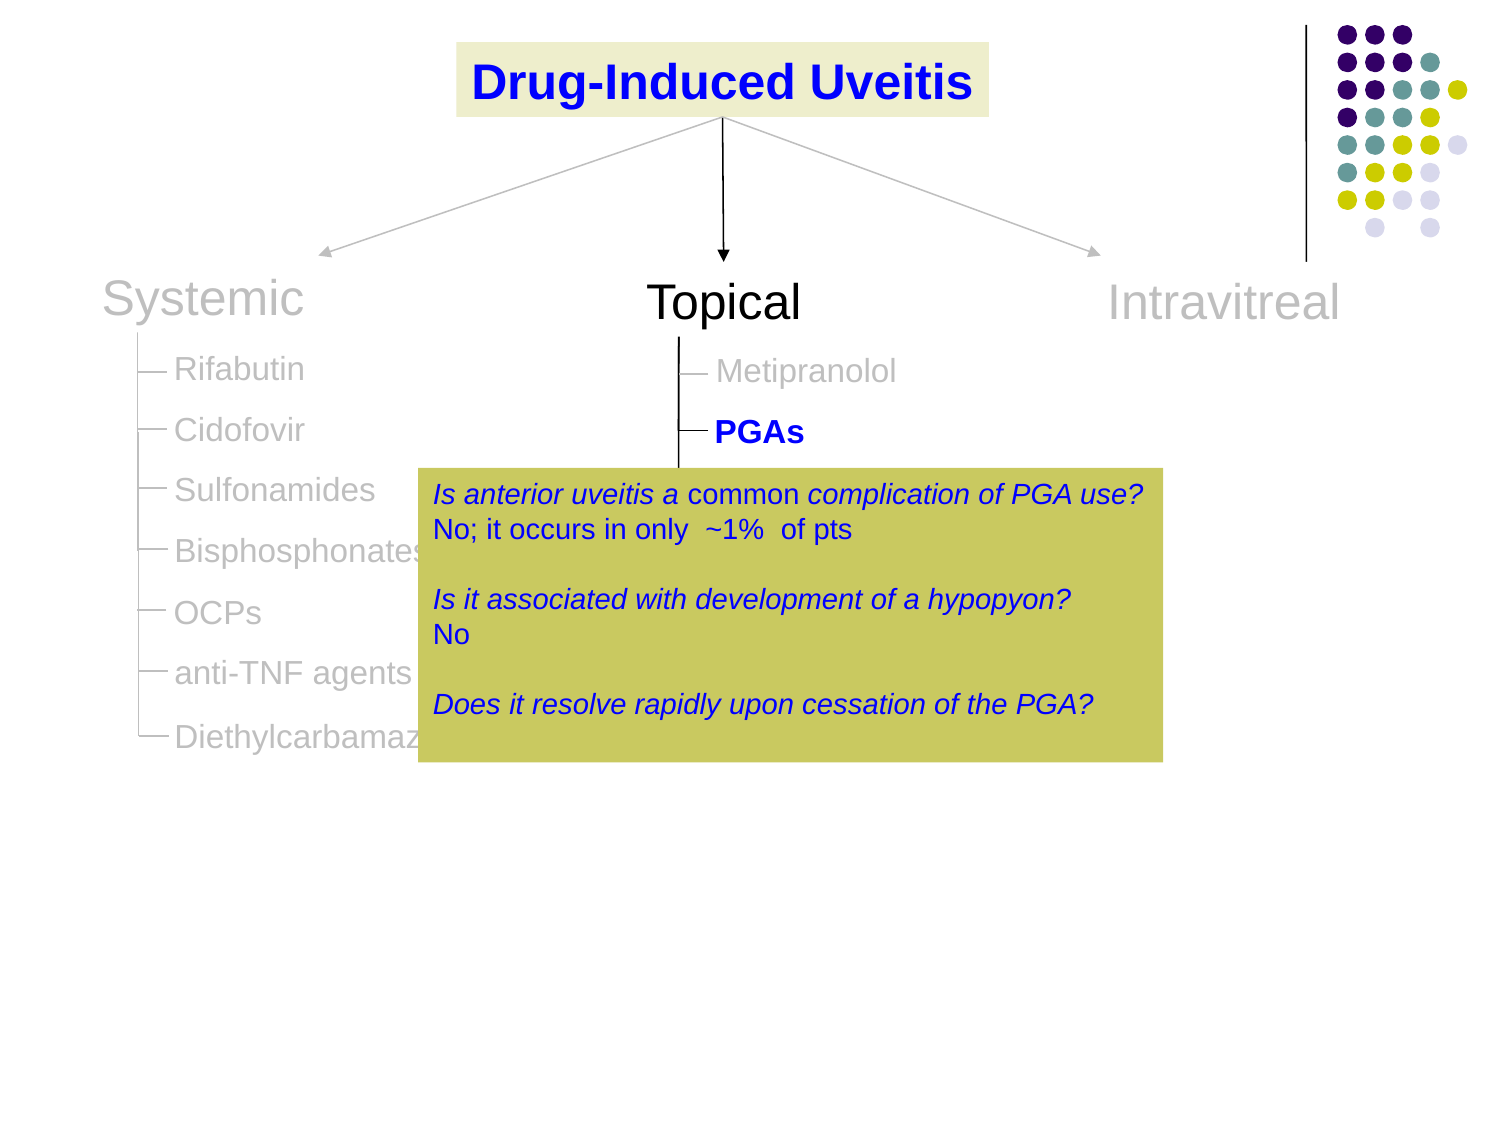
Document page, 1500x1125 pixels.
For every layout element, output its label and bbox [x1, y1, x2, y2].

text_box [86, 42, 1164, 763]
text_box [1092, 261, 1356, 337]
